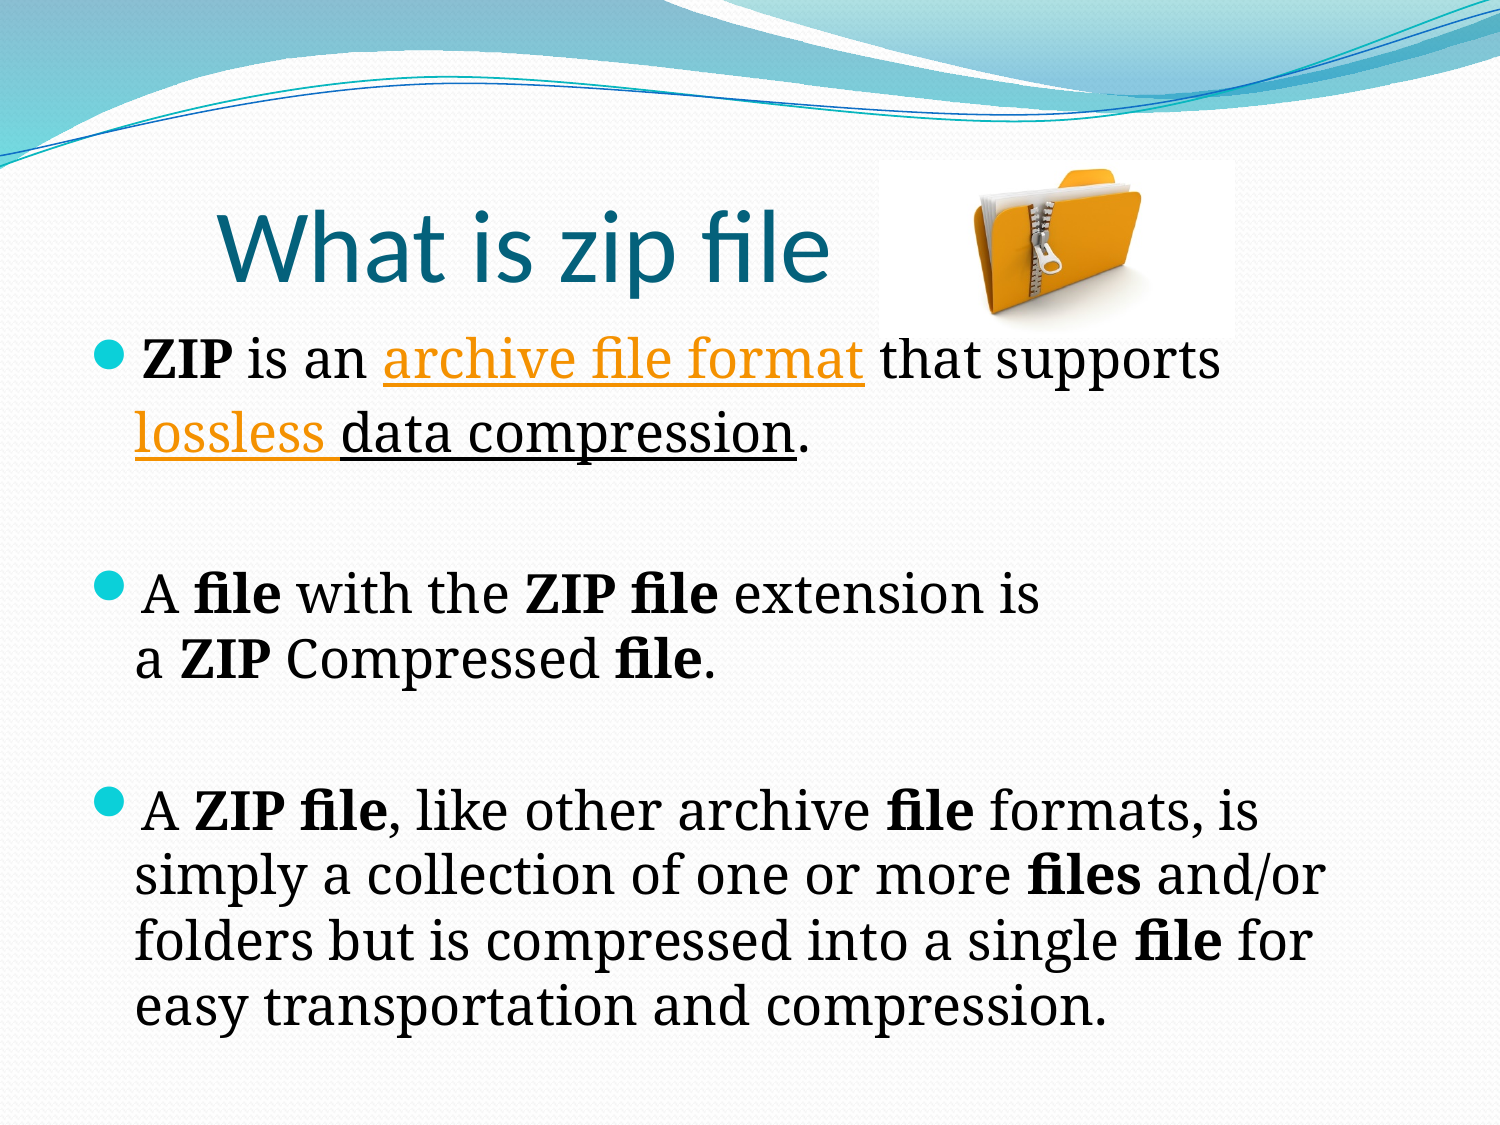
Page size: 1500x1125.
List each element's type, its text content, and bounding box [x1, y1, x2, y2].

title What is zip file [75, 115, 1425, 303]
list ZIP is an archive file format that supports lossless data compression. A file with the ZIP file extension is a ZIP Compressed file. A ZIP file, like other archive file formats, is simply a collection of one or more files and/or folders but is compressed into a single file for easy transportation and compression. [75, 317, 1425, 1038]
picture [879, 160, 1235, 339]
